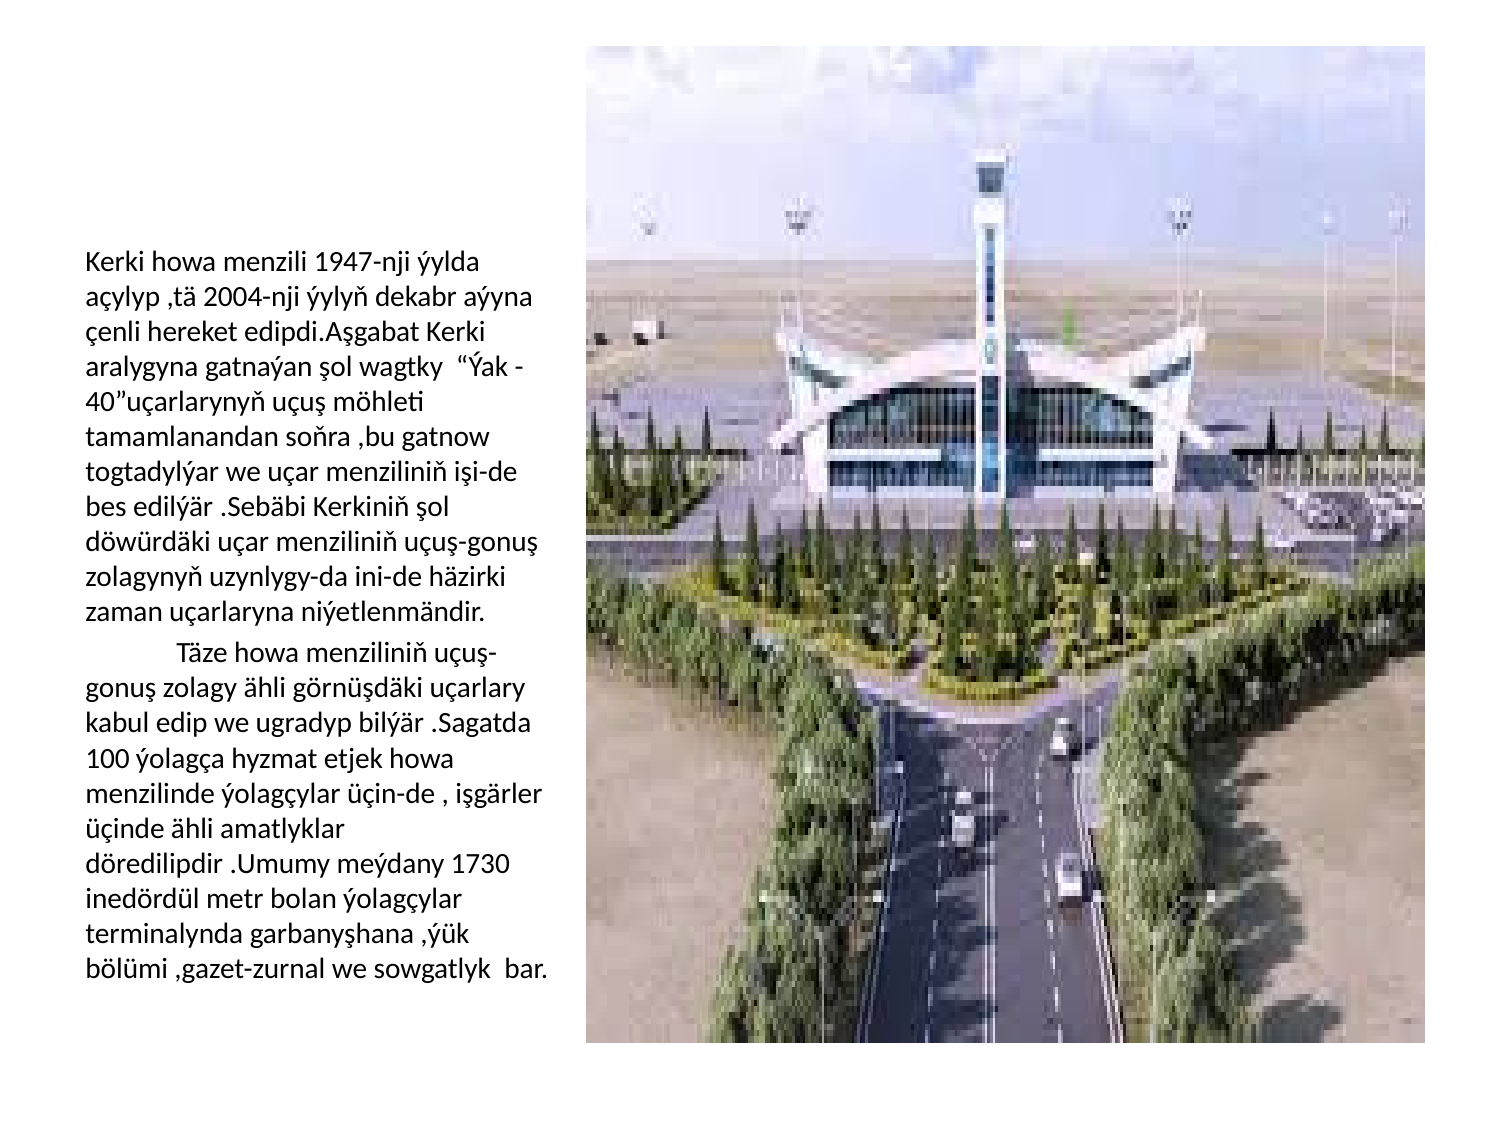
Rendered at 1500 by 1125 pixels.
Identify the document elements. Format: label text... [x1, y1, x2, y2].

list Kerki howa menzili 1947-nji ýylda açylyp ,tä 2004-nji ýylyň dekabr aýyna çenli hereket edipdi.Aşgabat Kerki aralygyna gatnaýan şol wagtky “Ýak -40”uçarlarynyň uçuş möhleti tamamlanandan soňra ,bu gatnow togtadylýar we uçar menziliniň işi-de bes edilýär .Sebäbi Kerkiniň şol döwürdäki uçar menziliniň uçuş-gonuş zolagynyň uzynlygy-da ini-de häzirki zaman uçarlaryna niýetlenmändir. Täze howa menziliniň uçuş-gonuş zolagy ähli görnüşdäki uçarlary kabul edip we ugradyp bilýär .Sagatda 100 ýolagça hyzmat etjek howa menzilinde ýolagçylar üçin-de , işgärler üçinde ähli amatlyklar döredilipdir .Umumy meýdany 1730 inedördül metr bolan ýolagçylar terminalynda garbanyşhana ,ýük bölümi ,gazet-zurnal we sowgatlyk bar. [70, 234, 564, 1004]
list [586, 46, 1426, 1044]
